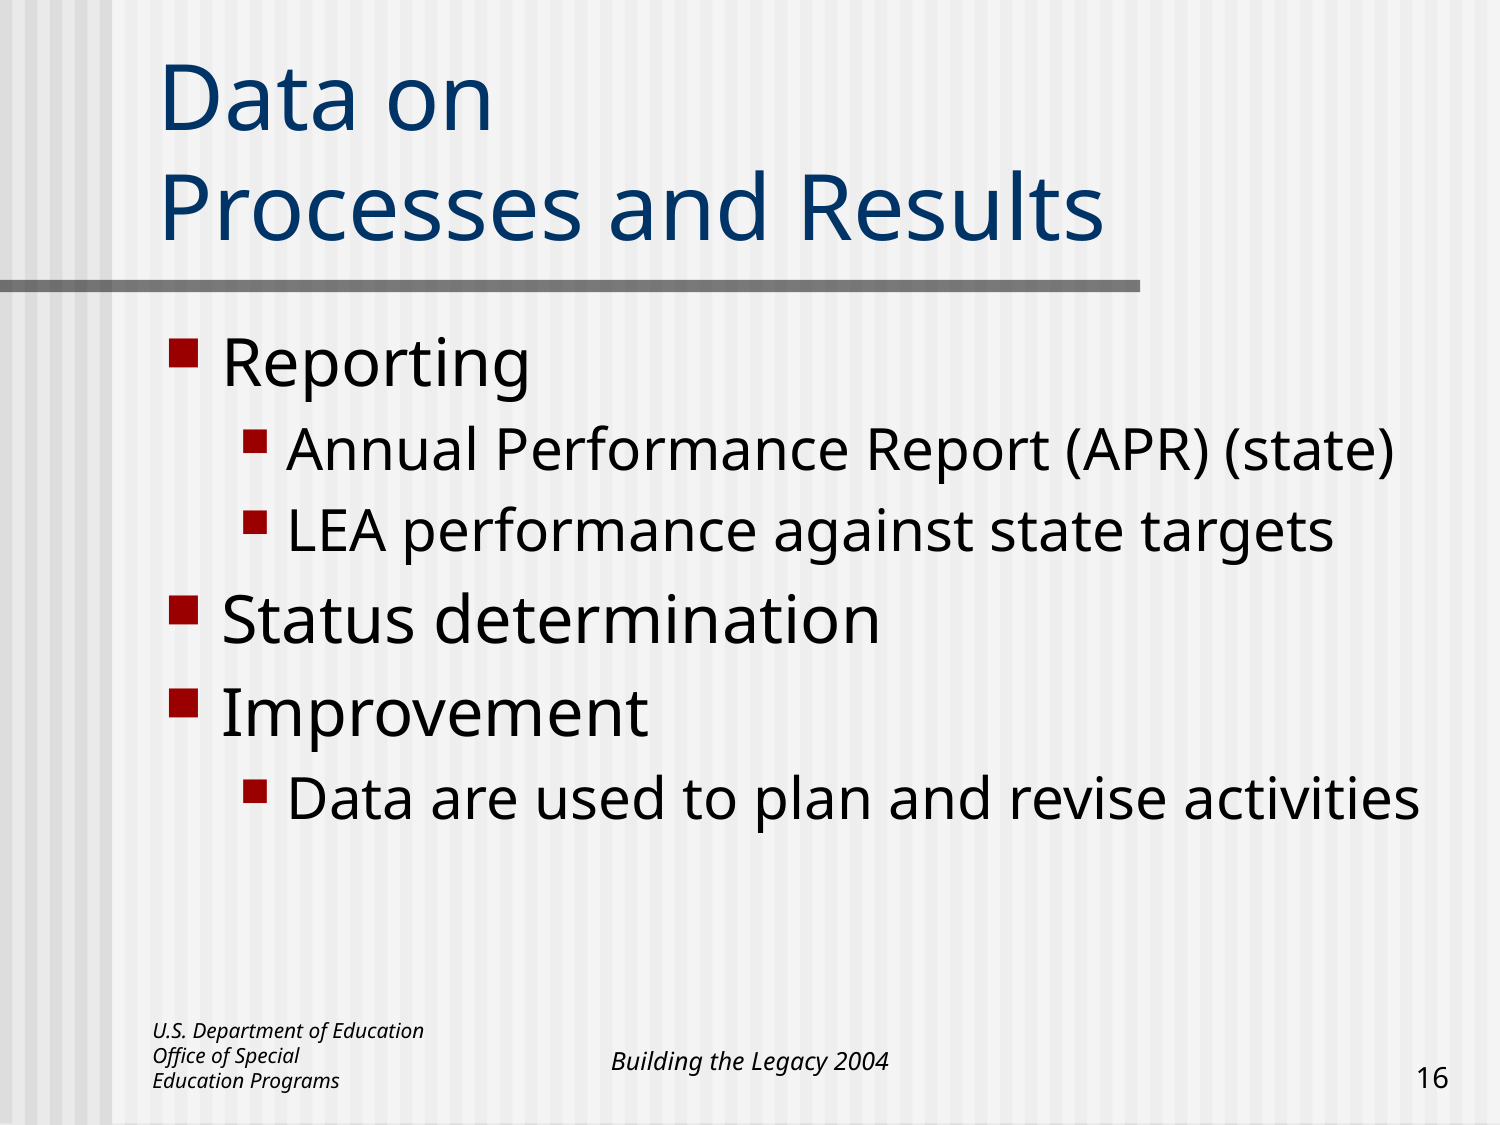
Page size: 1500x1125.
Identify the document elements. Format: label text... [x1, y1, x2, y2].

slide_number U.S. Department of Education Office of Special Education Programs [137, 975, 538, 1100]
footer Building the Legacy 2004 [538, 1012, 1050, 1088]
list Reporting Annual Performance Report (APR) (state) LEA performance against state targets Status determination Improvement Data are used to plan and revise activities [149, 312, 1481, 1000]
title Data on Processes and Results [142, 29, 1482, 267]
slide_number 16 [1151, 1031, 1465, 1107]
